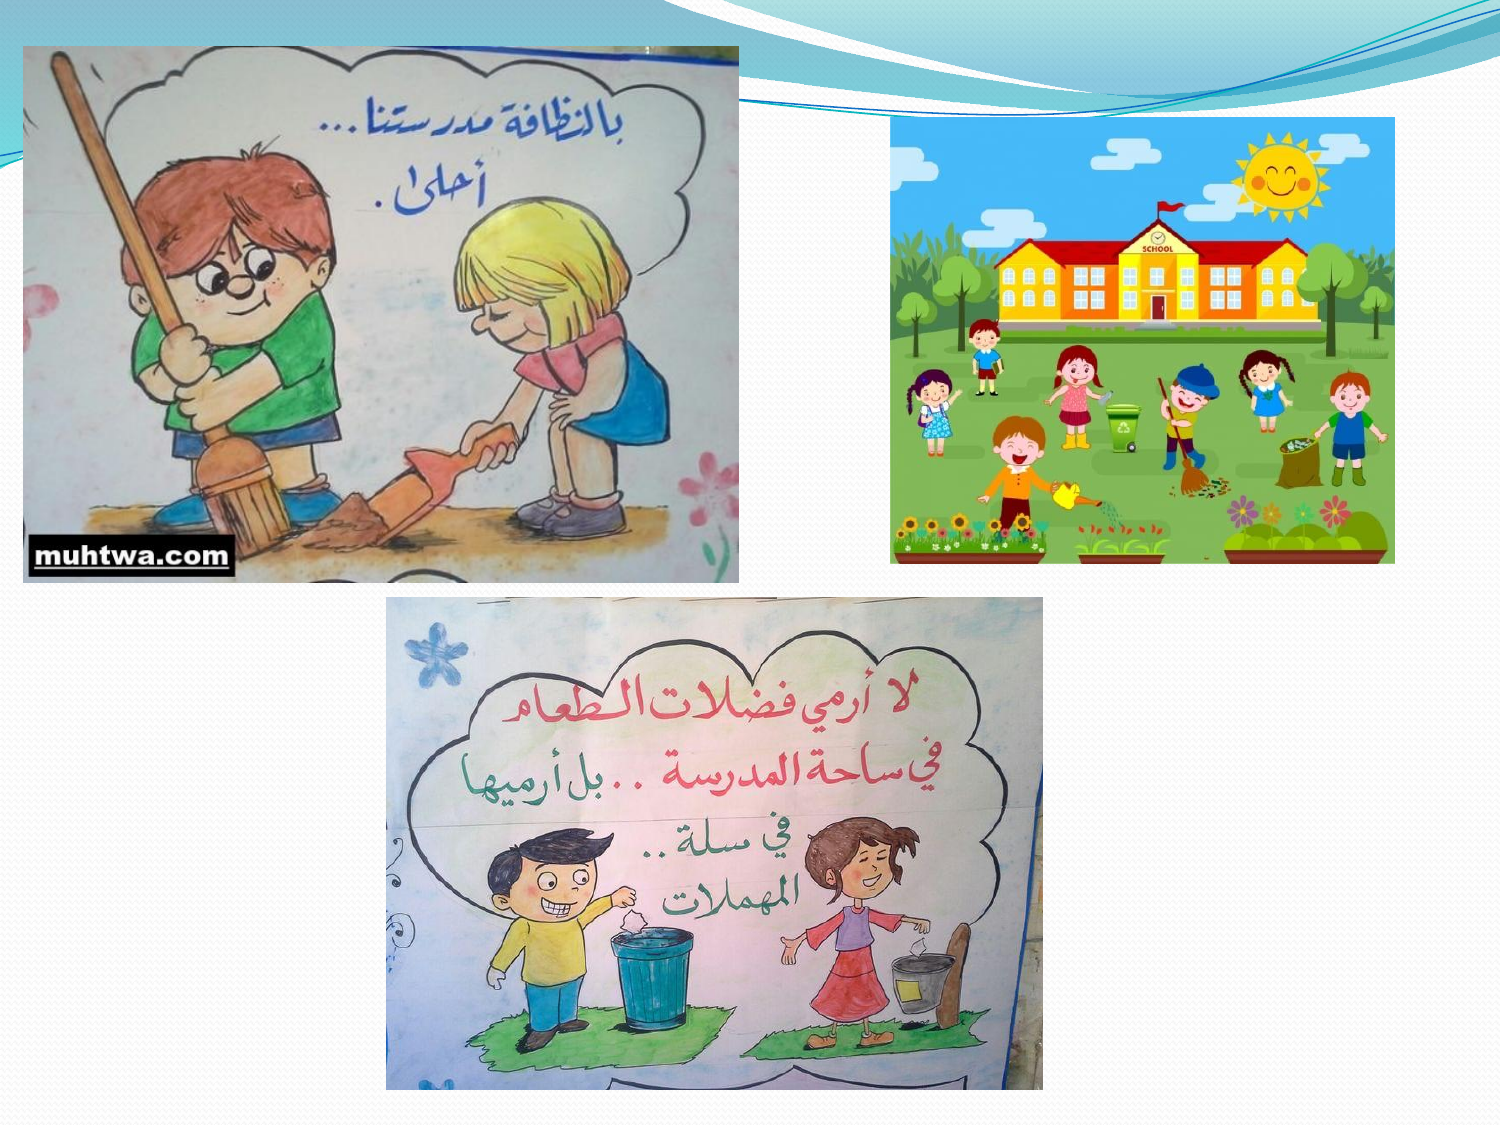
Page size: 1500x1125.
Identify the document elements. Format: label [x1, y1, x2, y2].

picture [386, 597, 1044, 1090]
picture [890, 116, 1395, 565]
list [23, 46, 739, 584]
